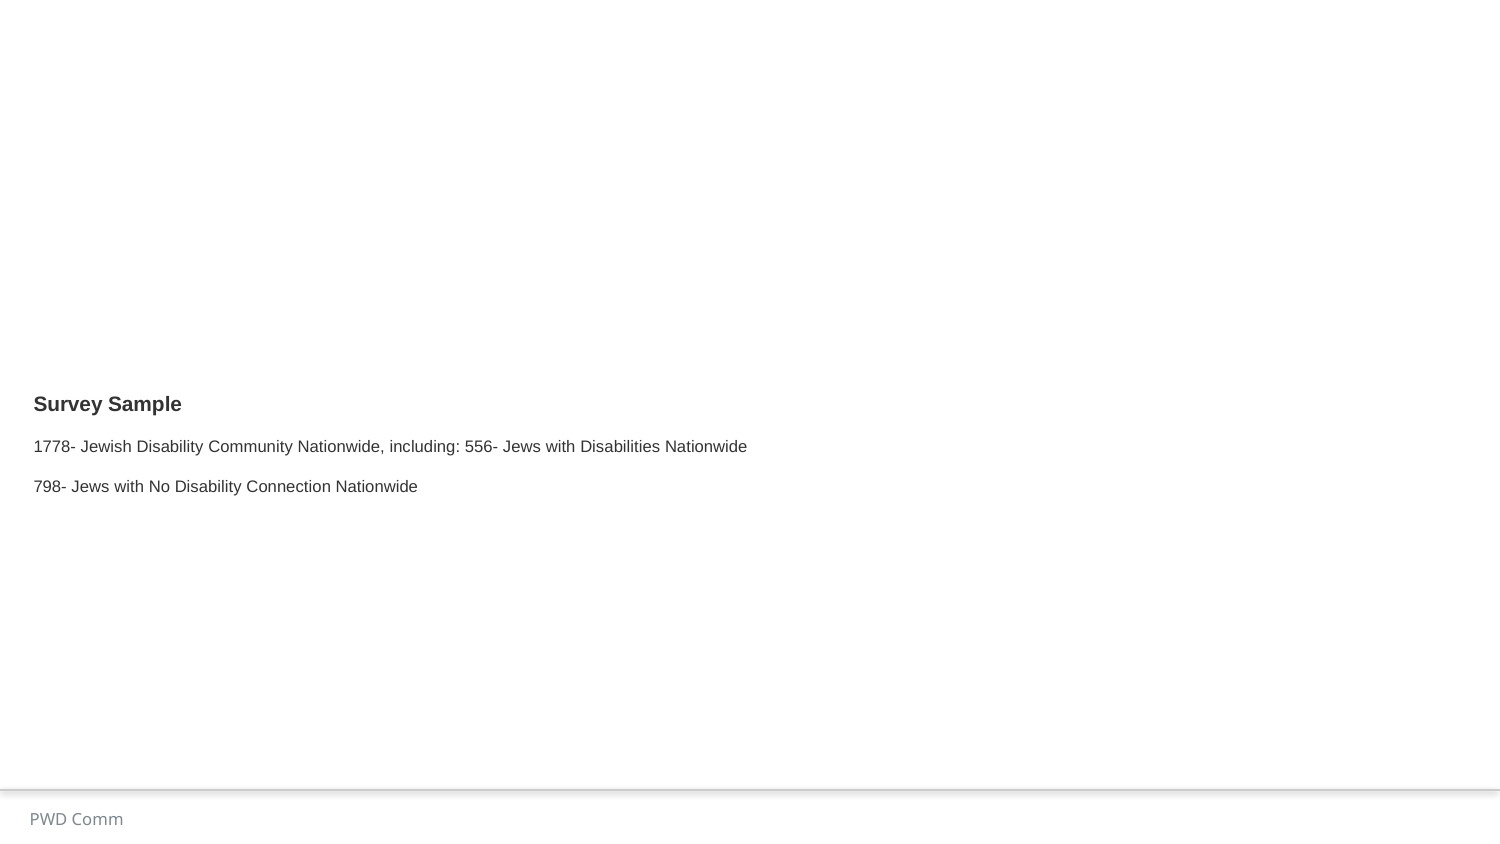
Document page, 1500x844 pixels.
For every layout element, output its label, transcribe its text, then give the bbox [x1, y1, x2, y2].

title Survey Sample 1778- Jewish Disability Community Nationwide, including: 556- Jews with Disabilities Nationwide 798- Jews with No Disability Connection Nationwide [33, 382, 1384, 524]
